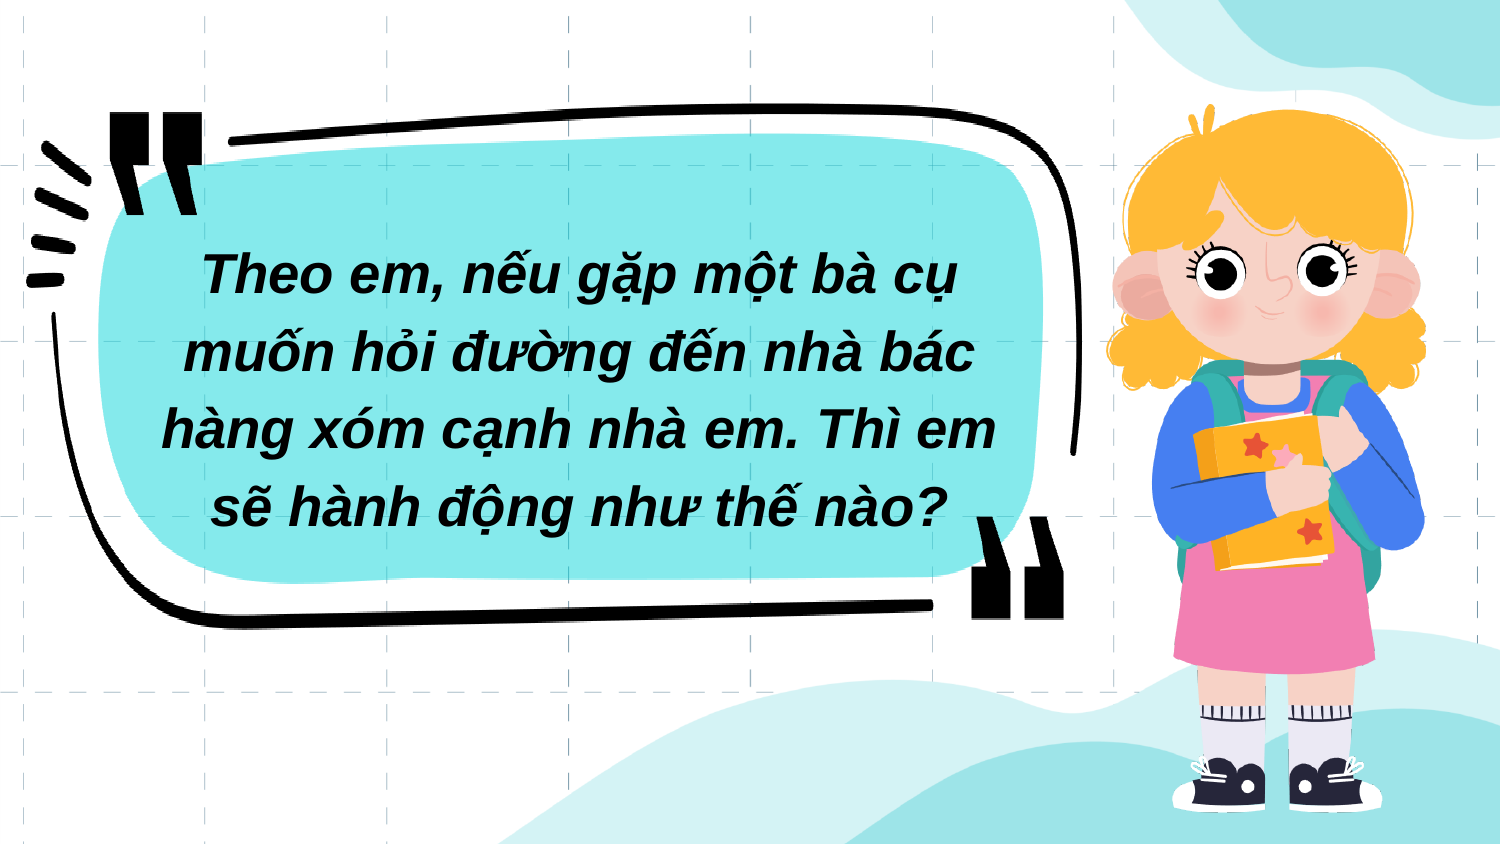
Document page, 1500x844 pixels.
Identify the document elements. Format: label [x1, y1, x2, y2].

picture [0, 0, 1500, 844]
text_box [26, 103, 1082, 630]
